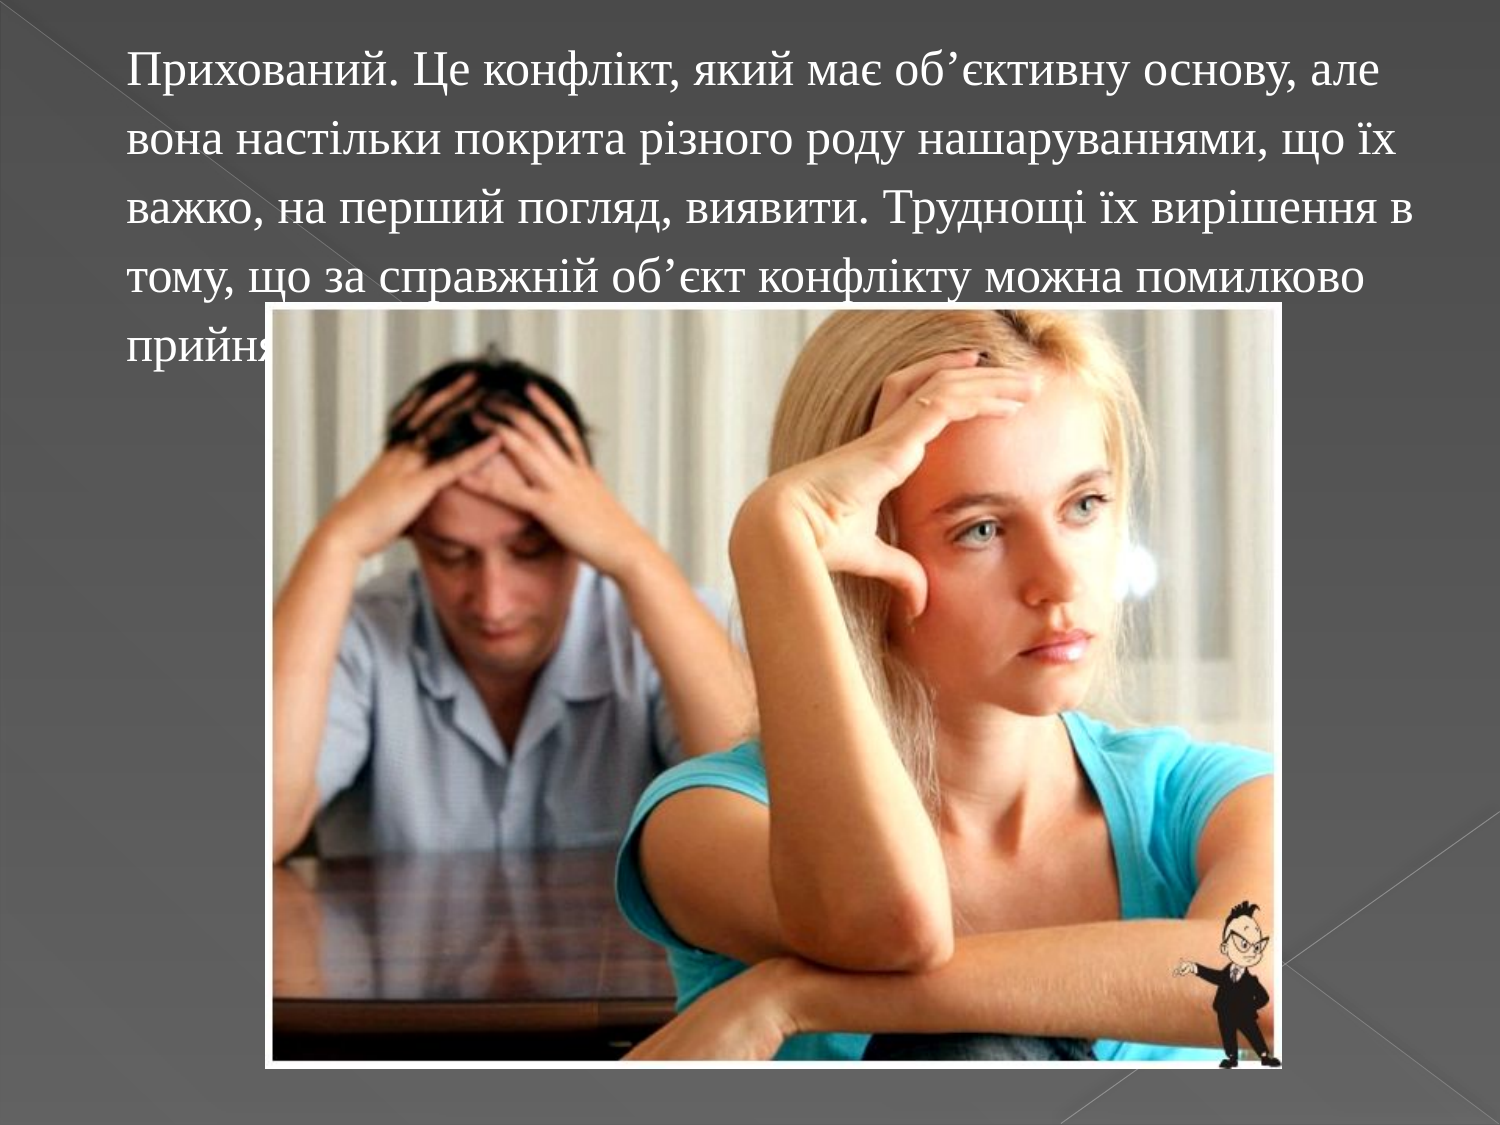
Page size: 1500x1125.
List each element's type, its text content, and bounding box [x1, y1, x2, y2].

picture [265, 302, 1282, 1069]
list Прихований. Це конфлікт, який має об’єктивну основу, але вона настільки покрита різного роду нашаруваннями, що їх важко, на перший погляд, виявити. Труднощі їх вирішення в тому, що за справжній об’єкт конфлікту можна помилково прийняти одне з його нашарувань. [100, 19, 1451, 386]
